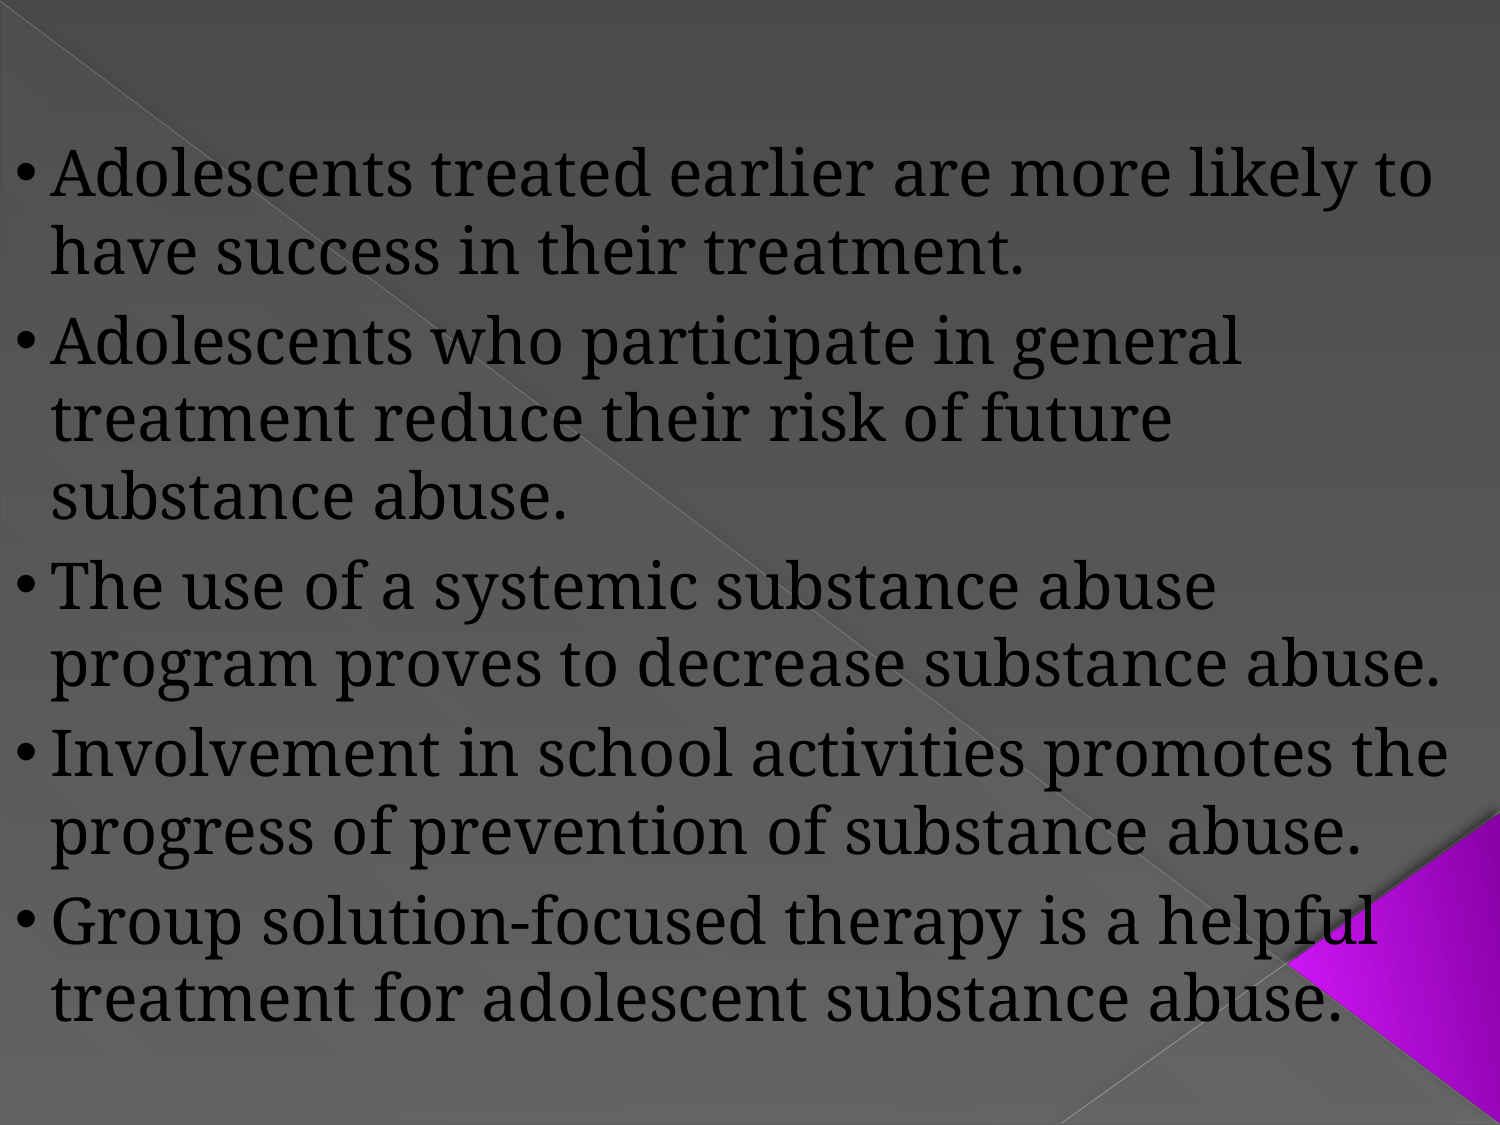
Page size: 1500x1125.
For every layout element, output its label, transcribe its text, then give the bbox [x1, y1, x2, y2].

text_box Adolescents treated earlier are more likely to have success in their treatment. Adolescents who participate in general treatment reduce their risk of future substance abuse. The use of a systemic substance abuse program proves to decrease substance abuse. Involvement in school activities promotes the progress of prevention of substance abuse. Group solution-focused therapy is a helpful treatment for adolescent substance abuse. [0, 124, 1500, 1043]
